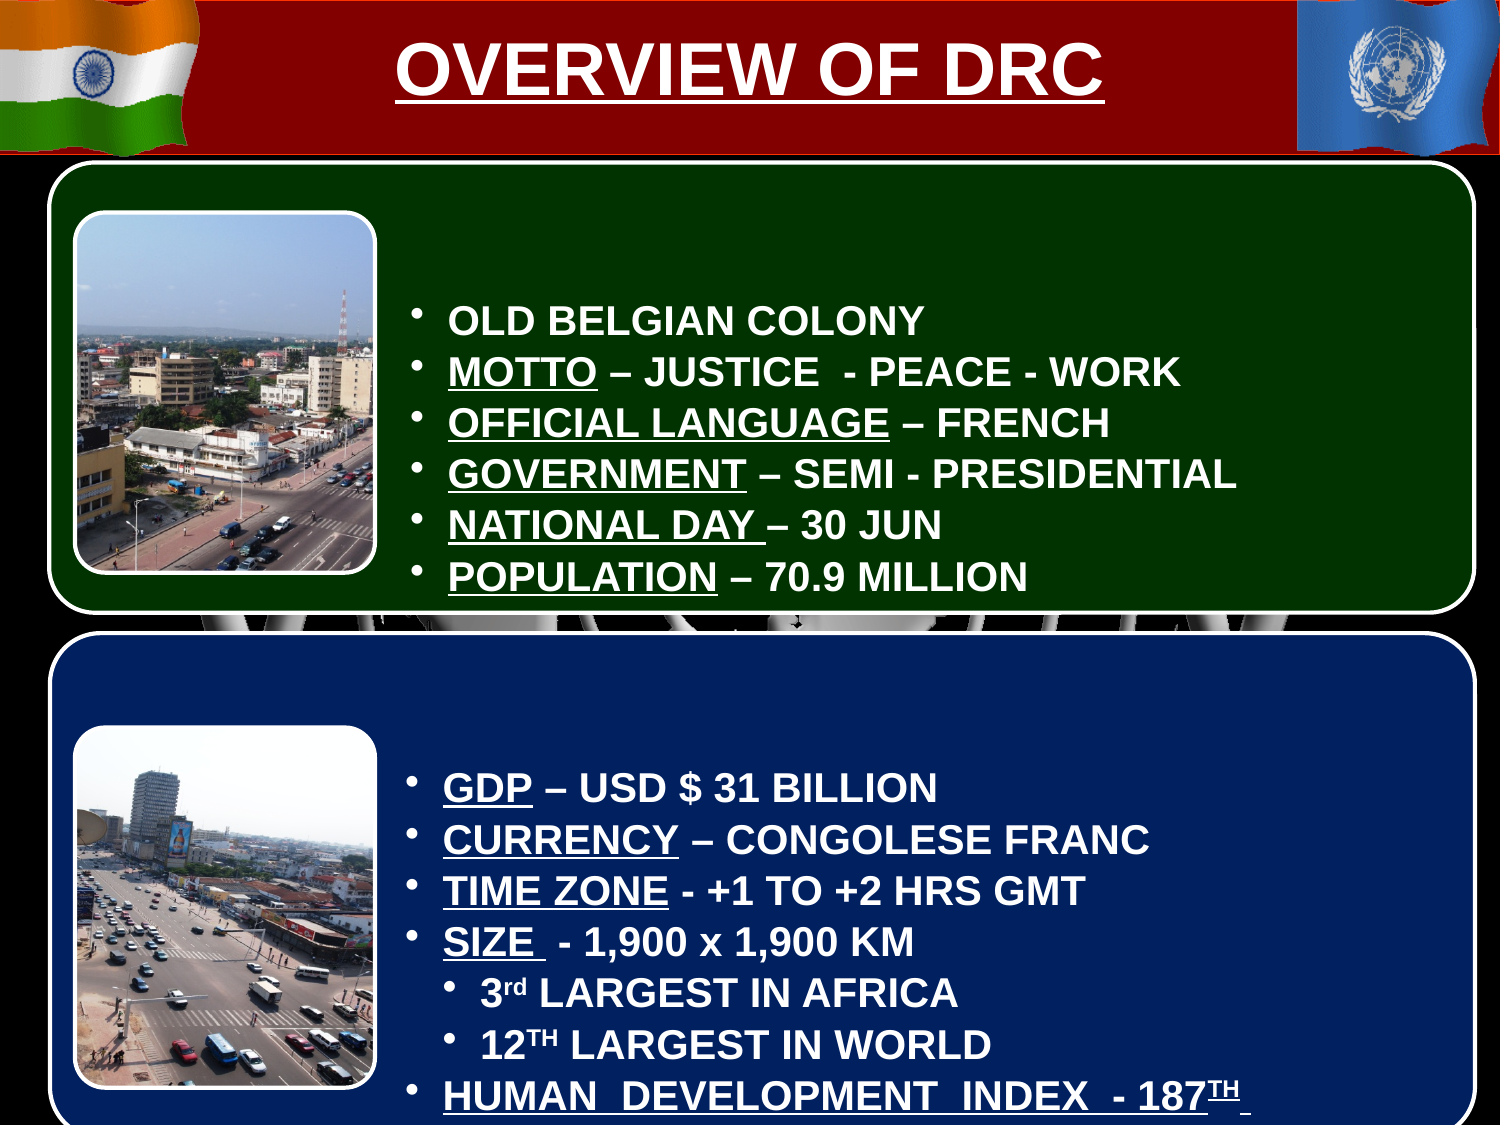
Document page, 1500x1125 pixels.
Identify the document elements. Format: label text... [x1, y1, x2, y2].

text_box OVERVIEW OF DRC [0, 0, 1500, 126]
picture [0, 126, 203, 162]
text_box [0, 162, 1500, 1125]
picture [1291, 126, 1500, 162]
